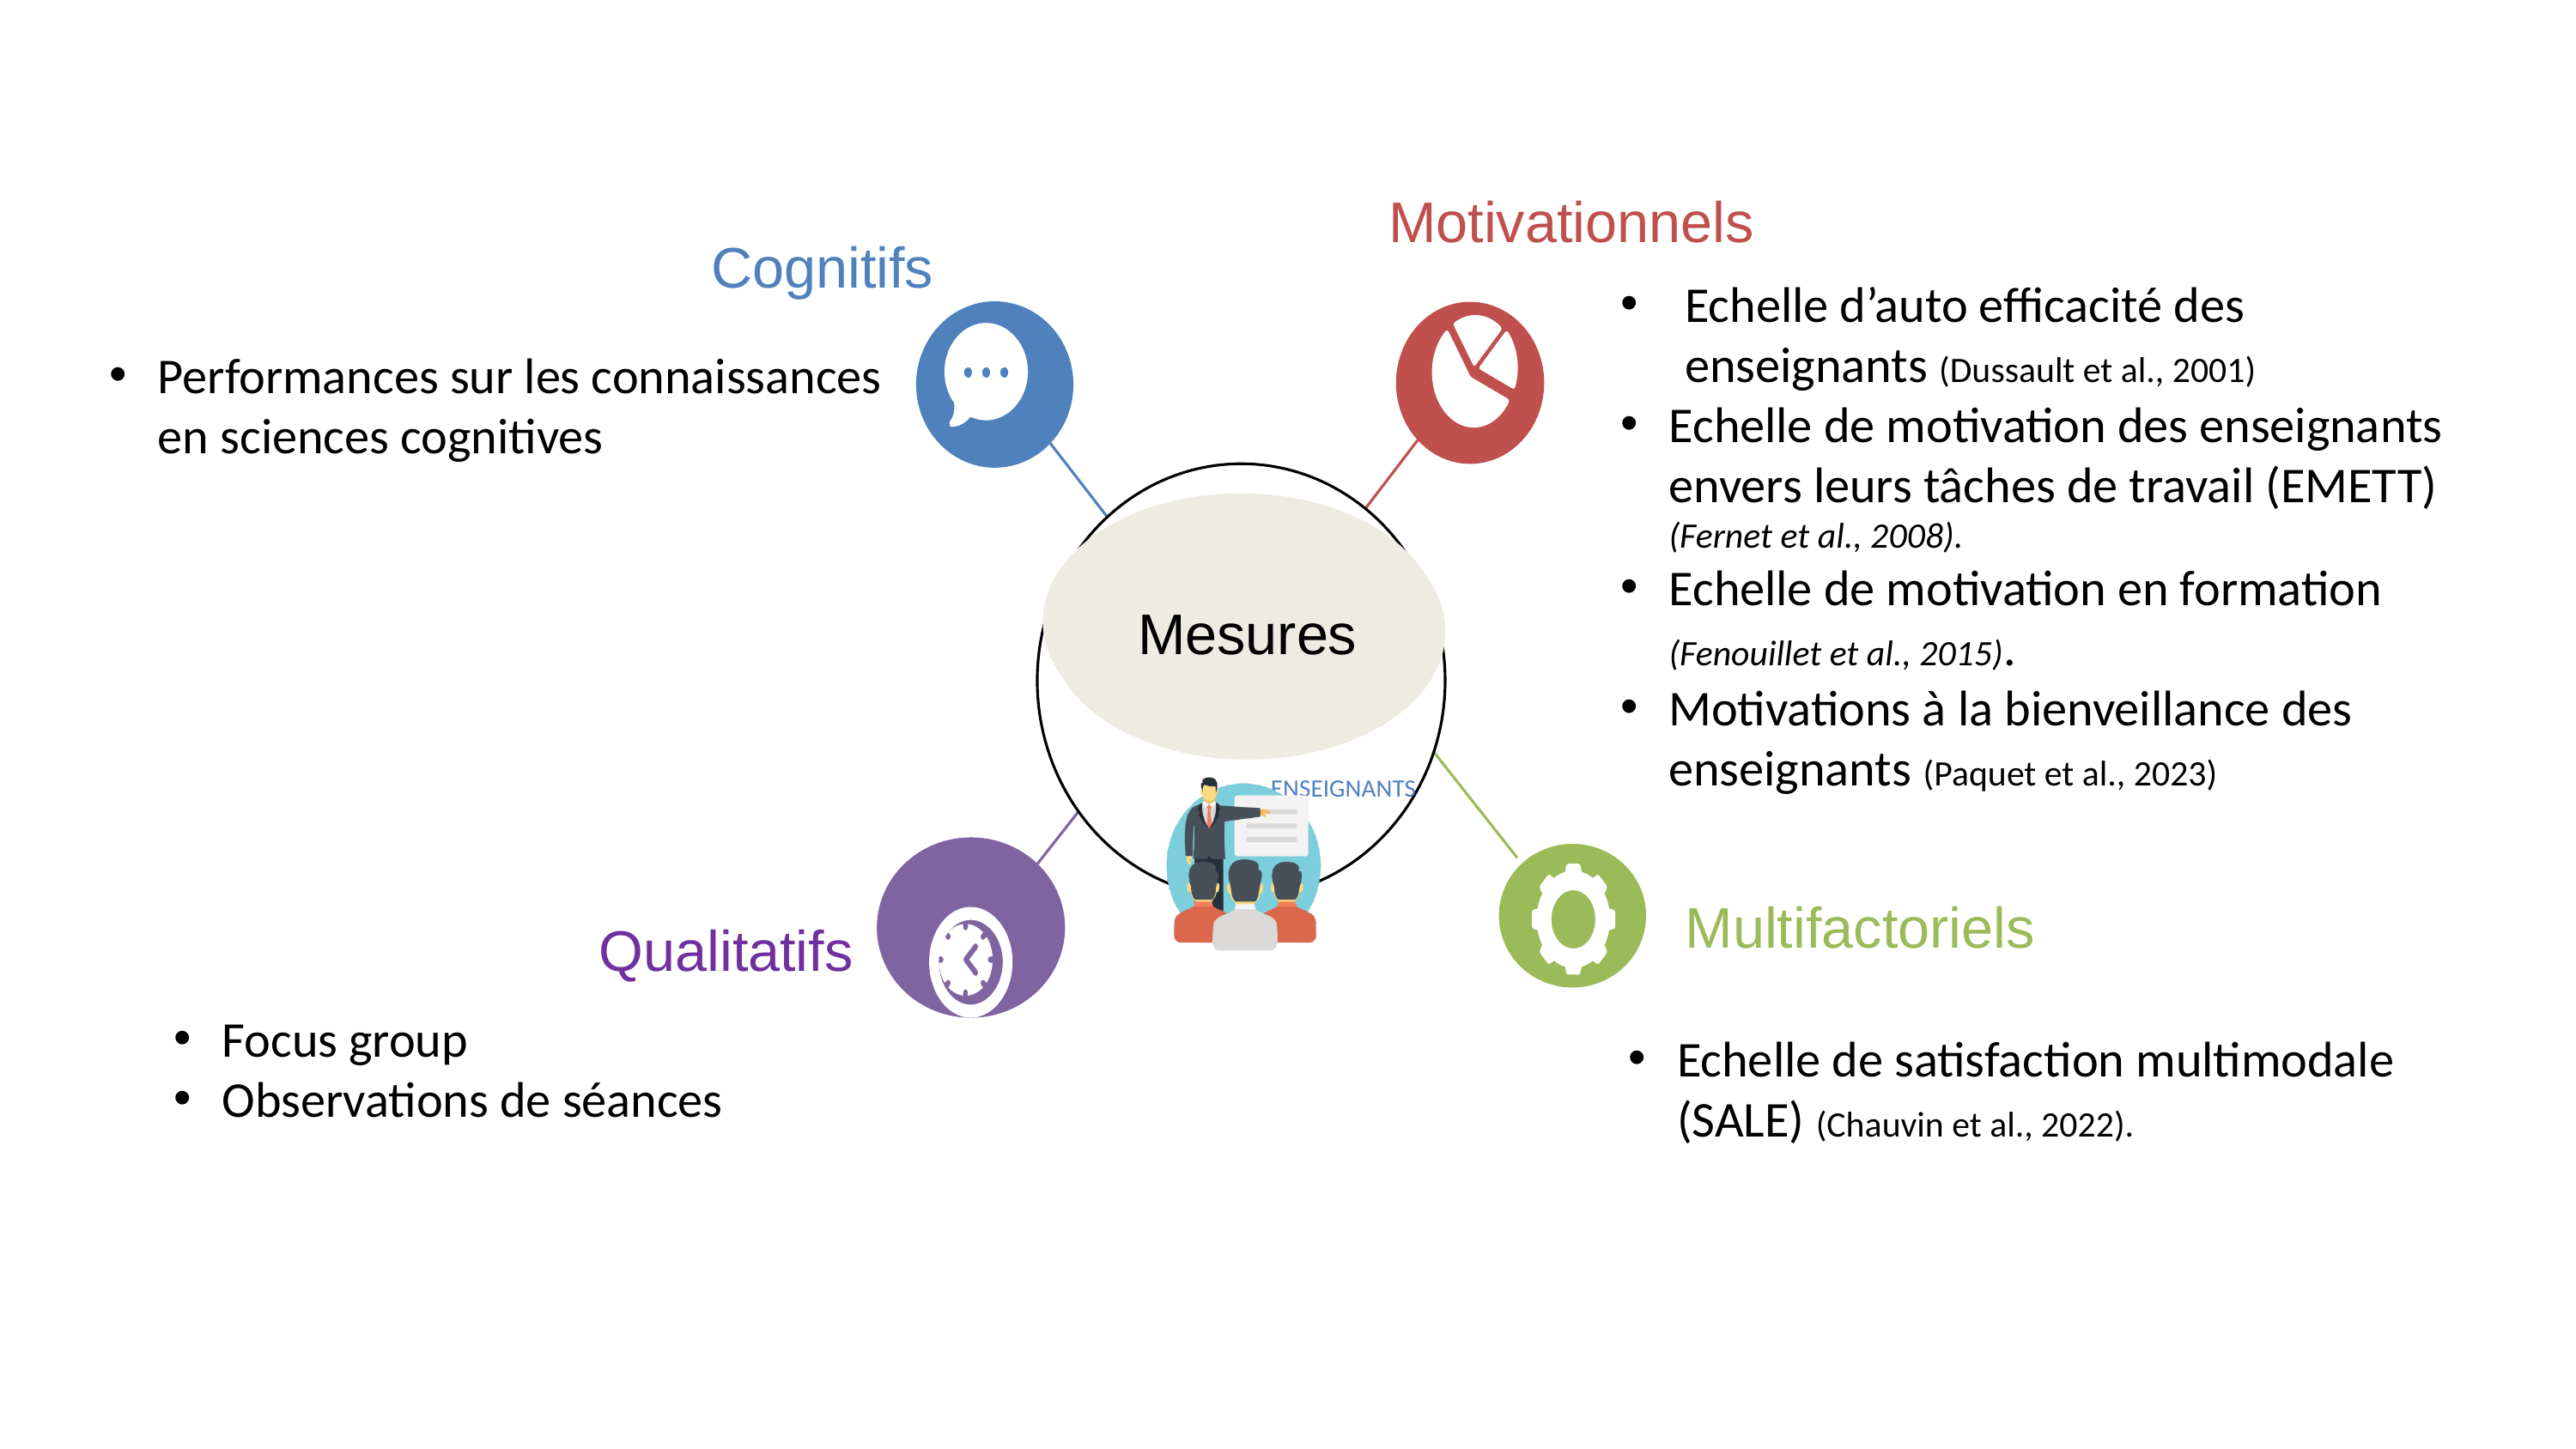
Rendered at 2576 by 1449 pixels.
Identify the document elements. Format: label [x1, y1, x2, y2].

text_box [96, 161, 2500, 1215]
text_box [1153, 765, 1434, 960]
